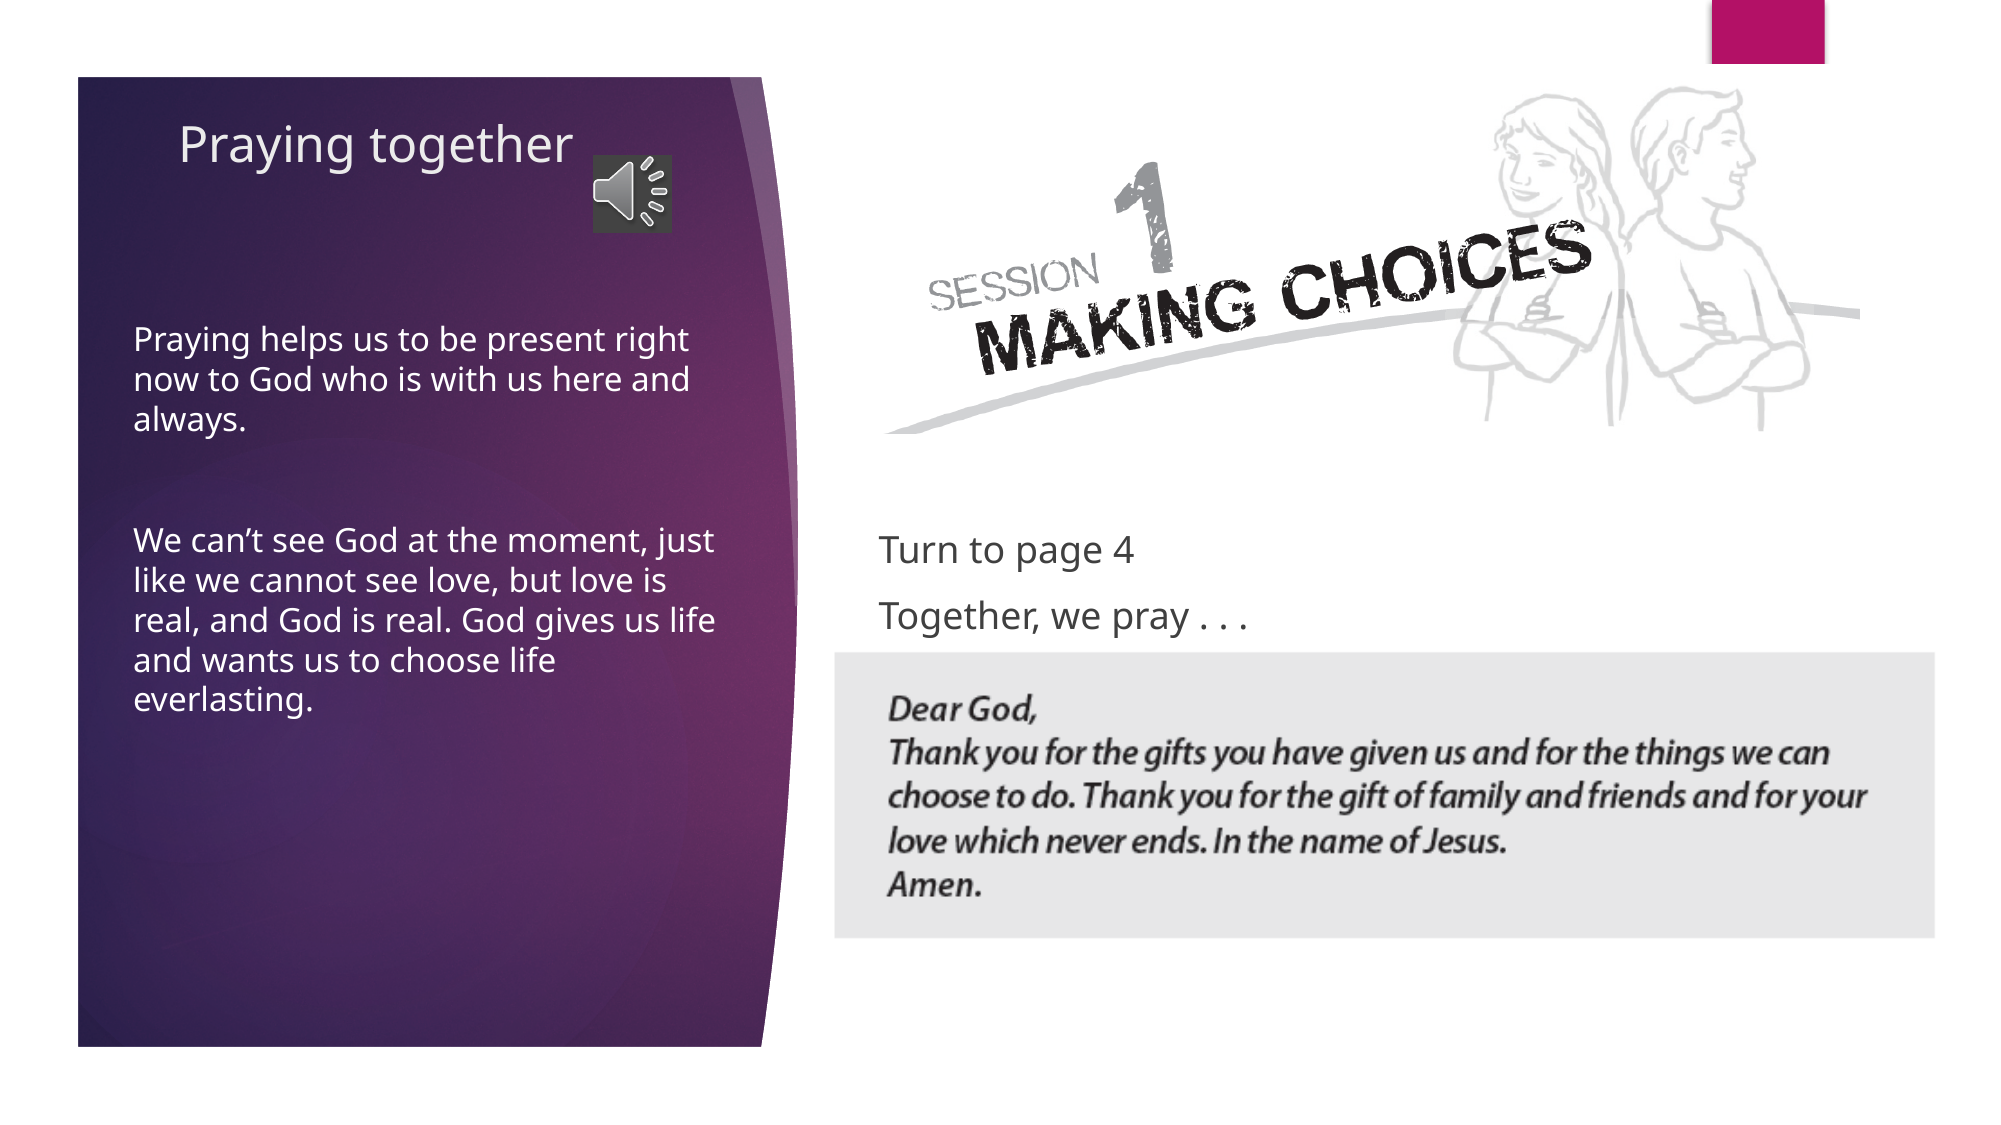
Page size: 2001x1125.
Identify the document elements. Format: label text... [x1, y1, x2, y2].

list Praying helps us to be present right now to God who is with us here and always. We can’t see God at the moment, just like we cannot see love, but love is real, and God is real. God gives us life and wants us to choose life everlasting. [118, 193, 755, 1029]
picture [825, 640, 1947, 953]
list Turn to page 4 Together, we pray . . . [863, 140, 1715, 638]
title Praying together [163, 64, 719, 181]
picture [875, 63, 1861, 434]
picture [592, 153, 673, 235]
